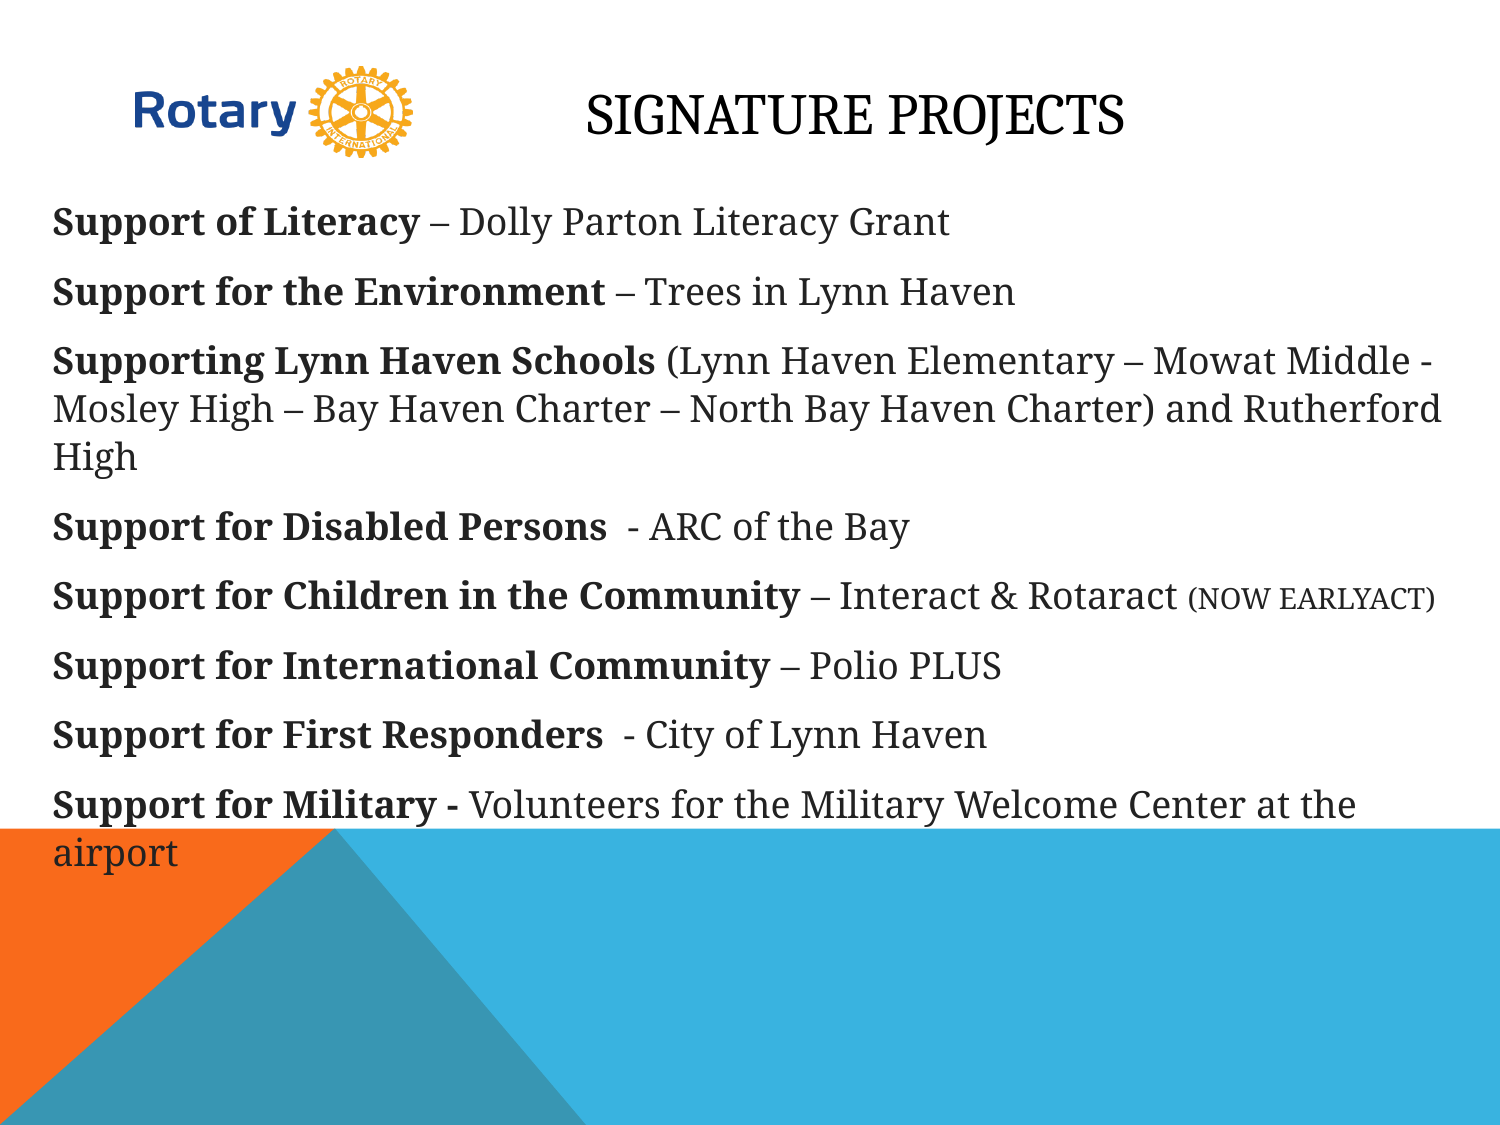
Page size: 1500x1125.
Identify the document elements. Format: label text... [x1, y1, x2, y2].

picture [135, 66, 413, 158]
title Signature projects [500, 66, 1213, 157]
list Support of Literacy – Dolly Parton Literacy Grant Support for the Environment – Trees in Lynn Haven Supporting Lynn Haven Schools (Lynn Haven Elementary – Mowat Middle - Mosley High – Bay Haven Charter – North Bay Haven Charter) and Rutherford High Support for Disabled Persons - ARC of the Bay Support for Children in the Community – Interact & Rotaract (NOW EARLYACT) Support for International Community – Polio PLUS Support for First Responders - City of Lynn Haven Support for Military - Volunteers for the Military Welcome Center at the airport [37, 187, 1475, 775]
